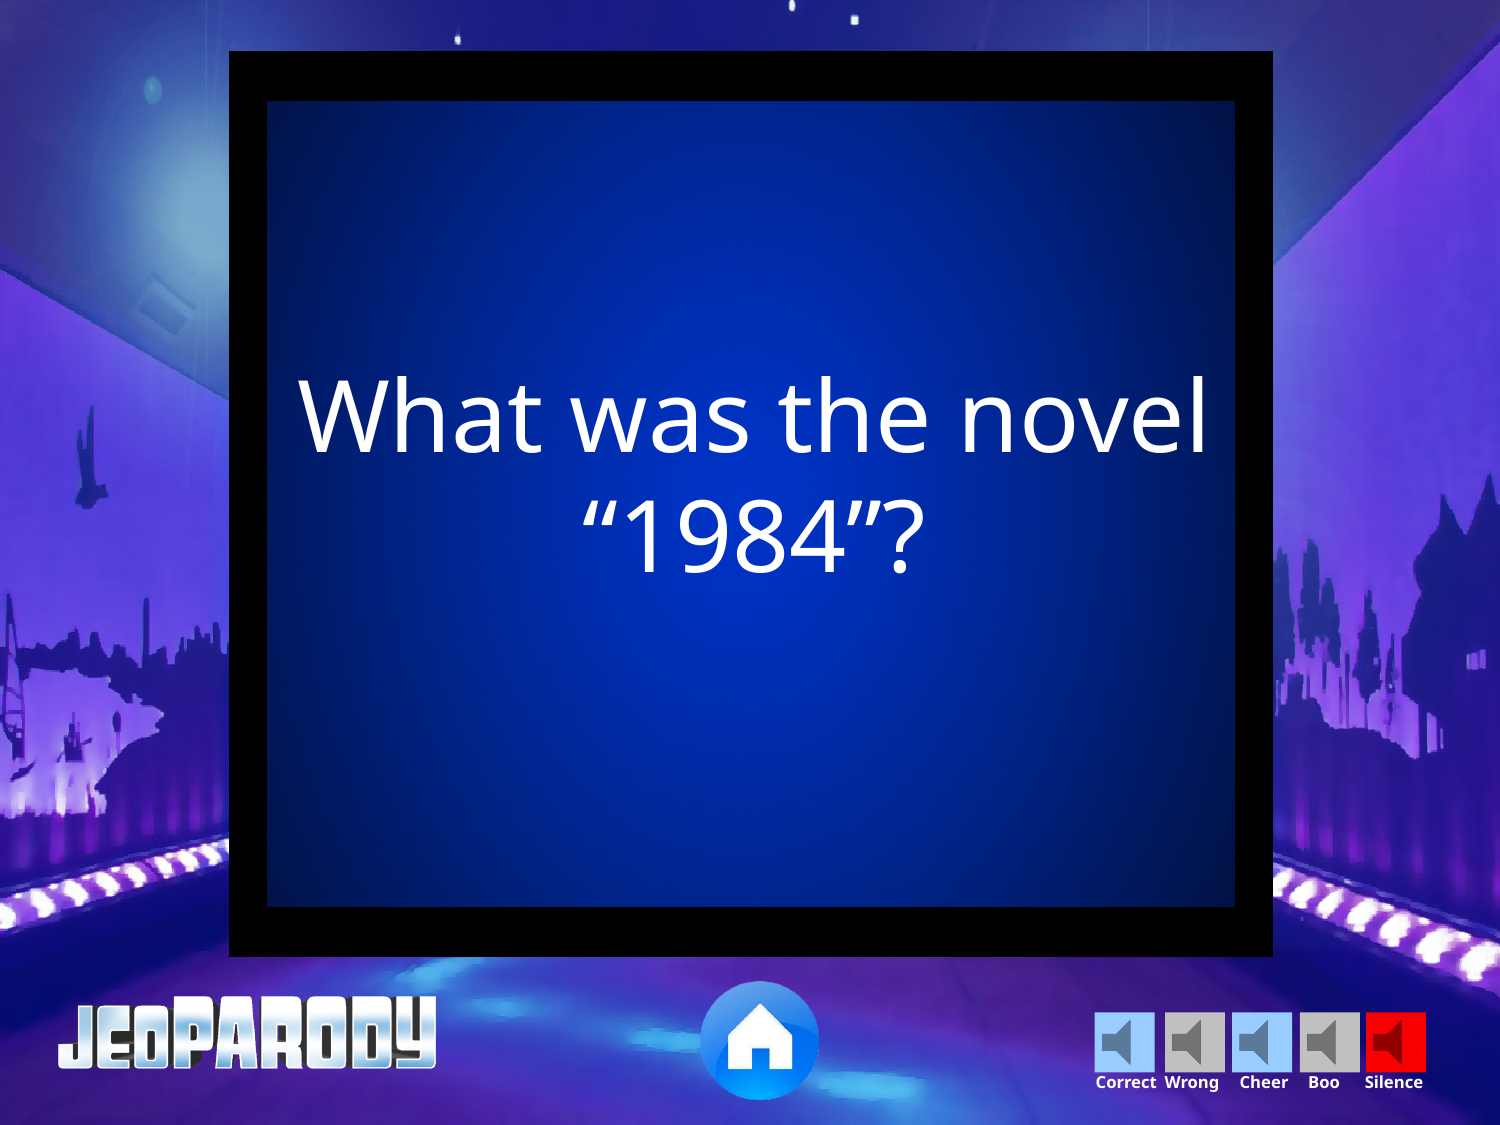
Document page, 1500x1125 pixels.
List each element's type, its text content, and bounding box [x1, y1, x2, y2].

text_box What was the novel “1984”? [133, 344, 1375, 600]
picture [0, 0, 1500, 1125]
